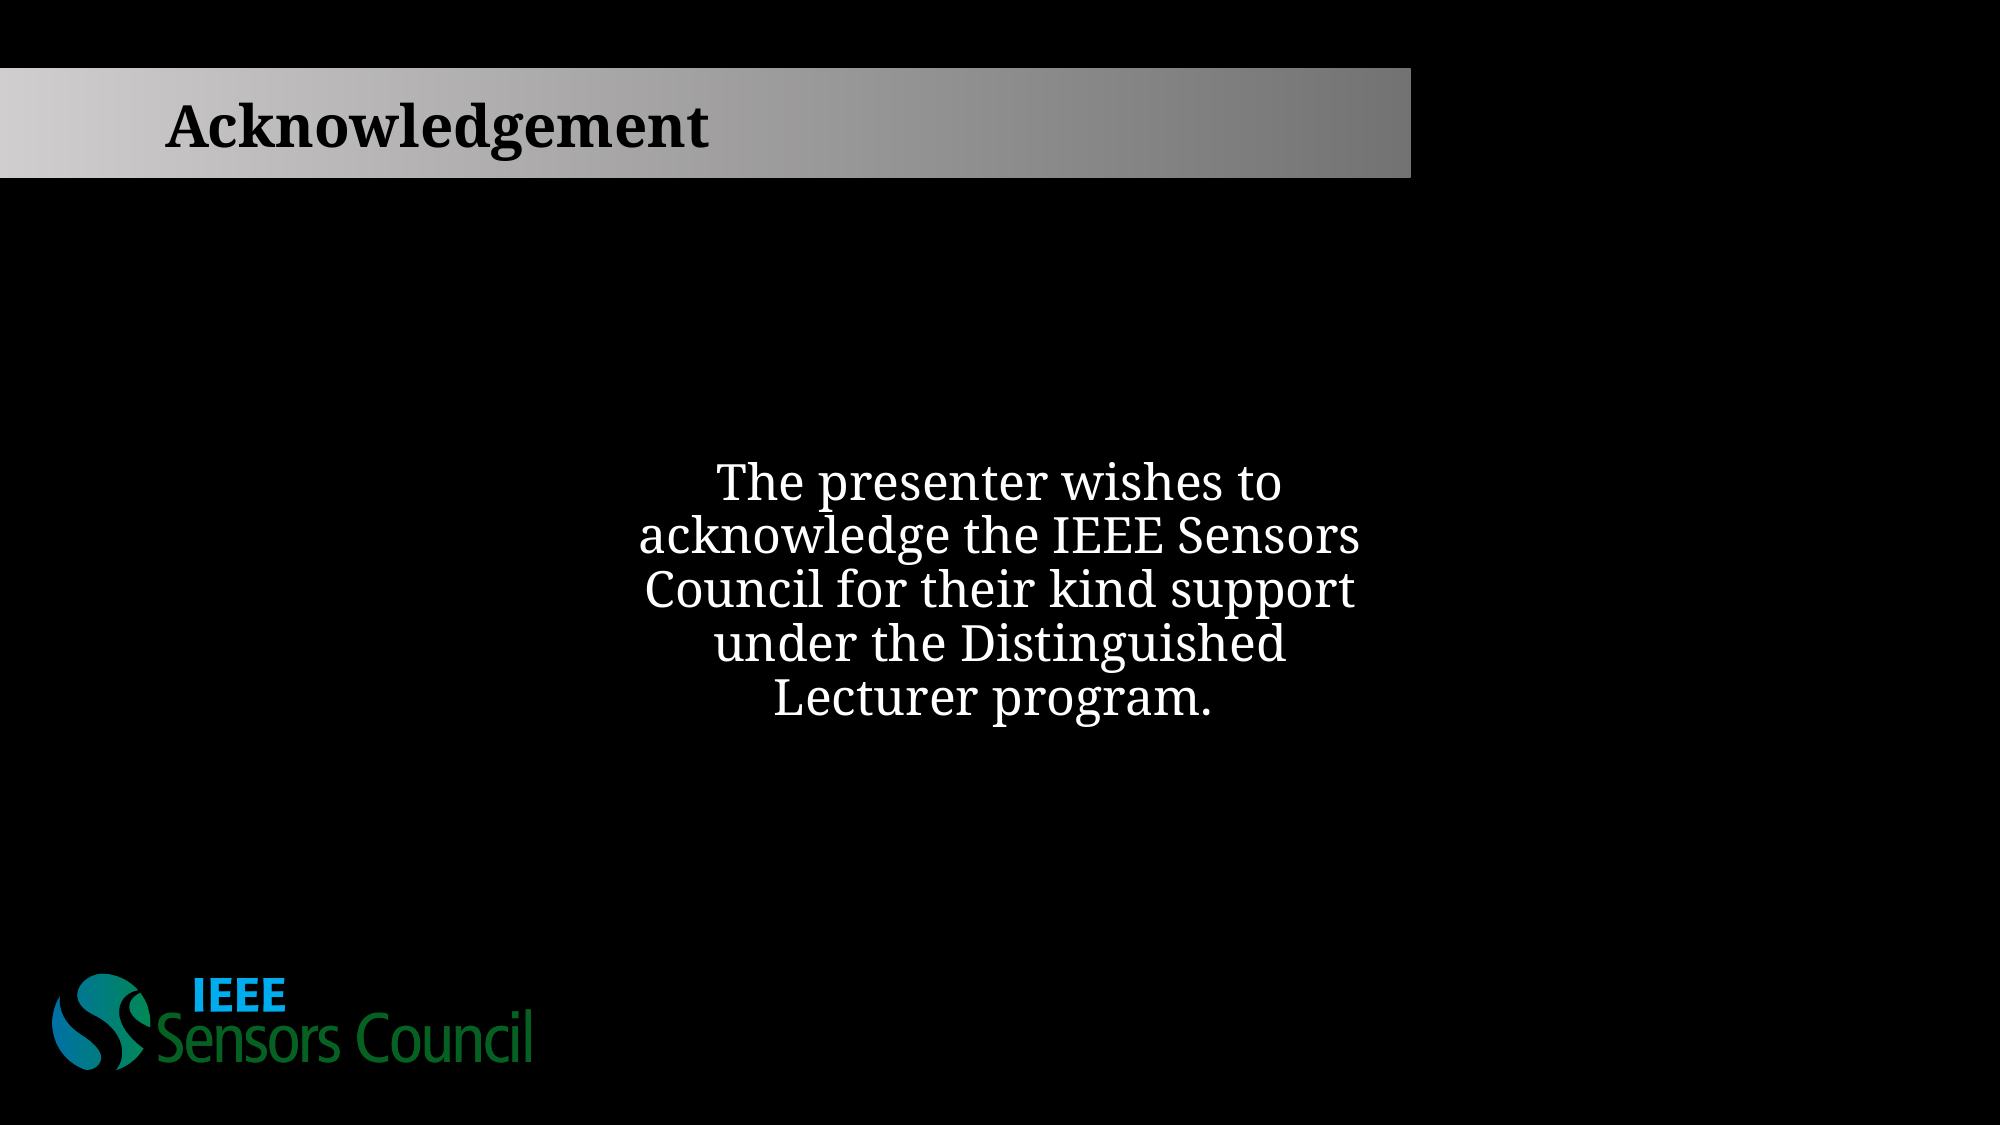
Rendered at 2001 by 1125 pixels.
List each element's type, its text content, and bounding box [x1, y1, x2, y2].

title Acknowledgement [0, 14, 1758, 233]
picture [51, 971, 531, 1078]
list The presenter wishes to acknowledge the IEEE Sensors Council for their kind support under the Distinguished Lecturer program. [592, 449, 1408, 841]
